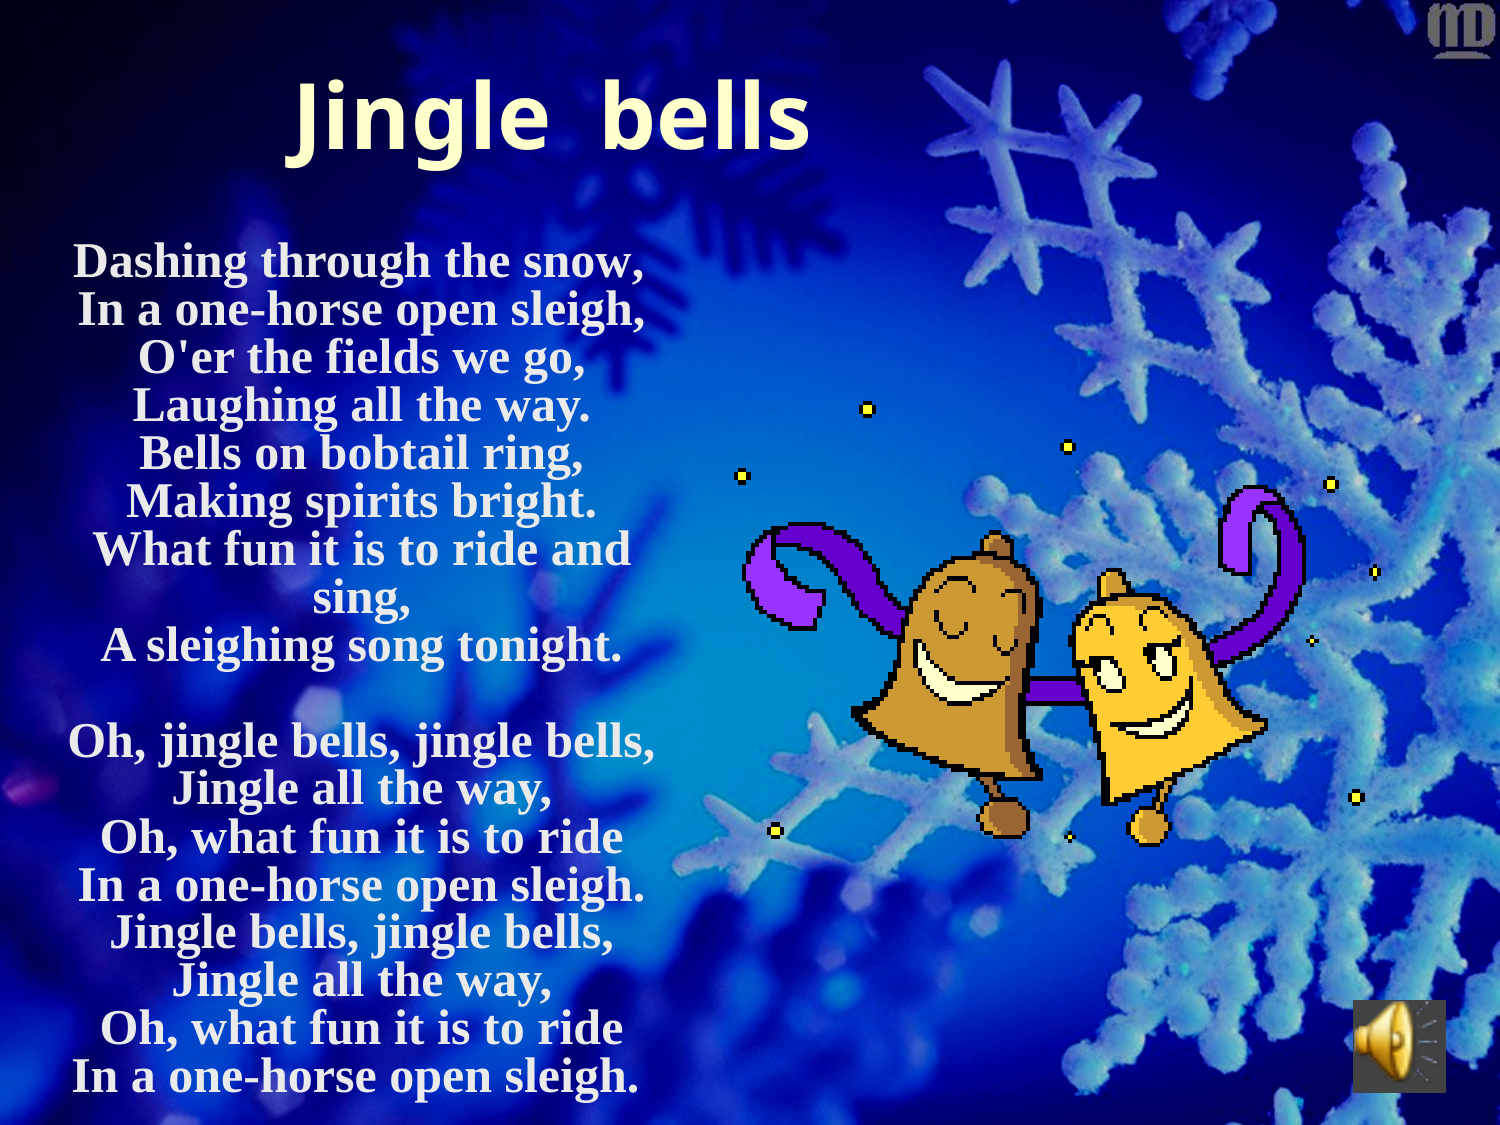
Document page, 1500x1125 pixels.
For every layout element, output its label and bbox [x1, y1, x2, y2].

picture [0, 0, 1500, 1125]
list [726, 385, 1436, 899]
